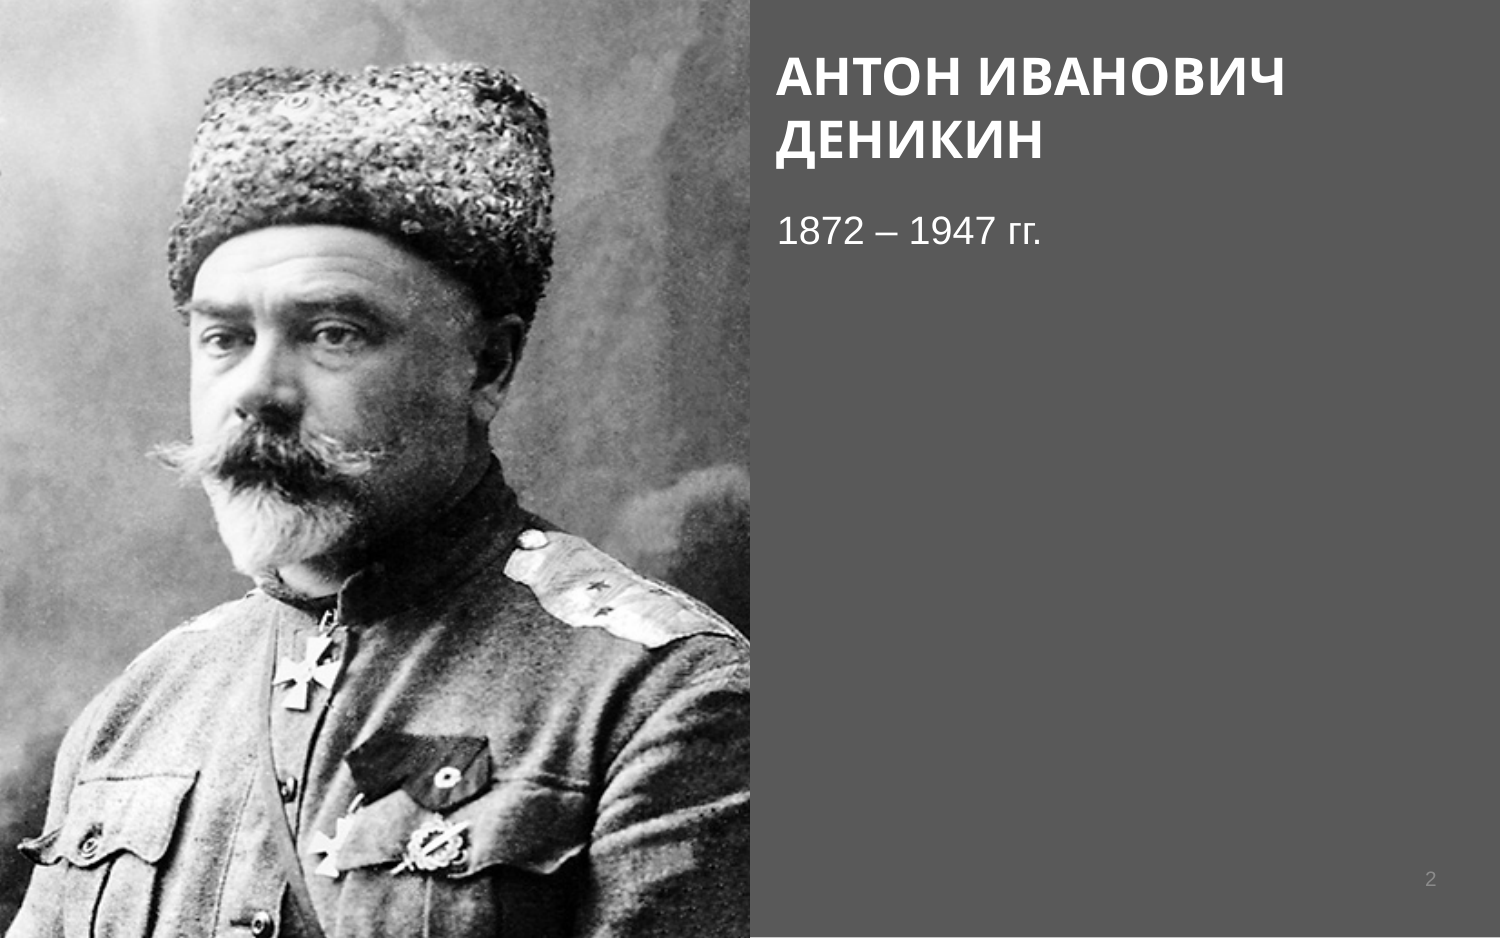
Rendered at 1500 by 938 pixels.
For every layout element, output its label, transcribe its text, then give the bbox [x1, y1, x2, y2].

list 1872 – 1947 гг. [761, 197, 1436, 859]
slide_number 8 [1129, 852, 1452, 903]
picture [0, 0, 751, 938]
title Антон Иванович Деникин [761, 36, 1438, 198]
